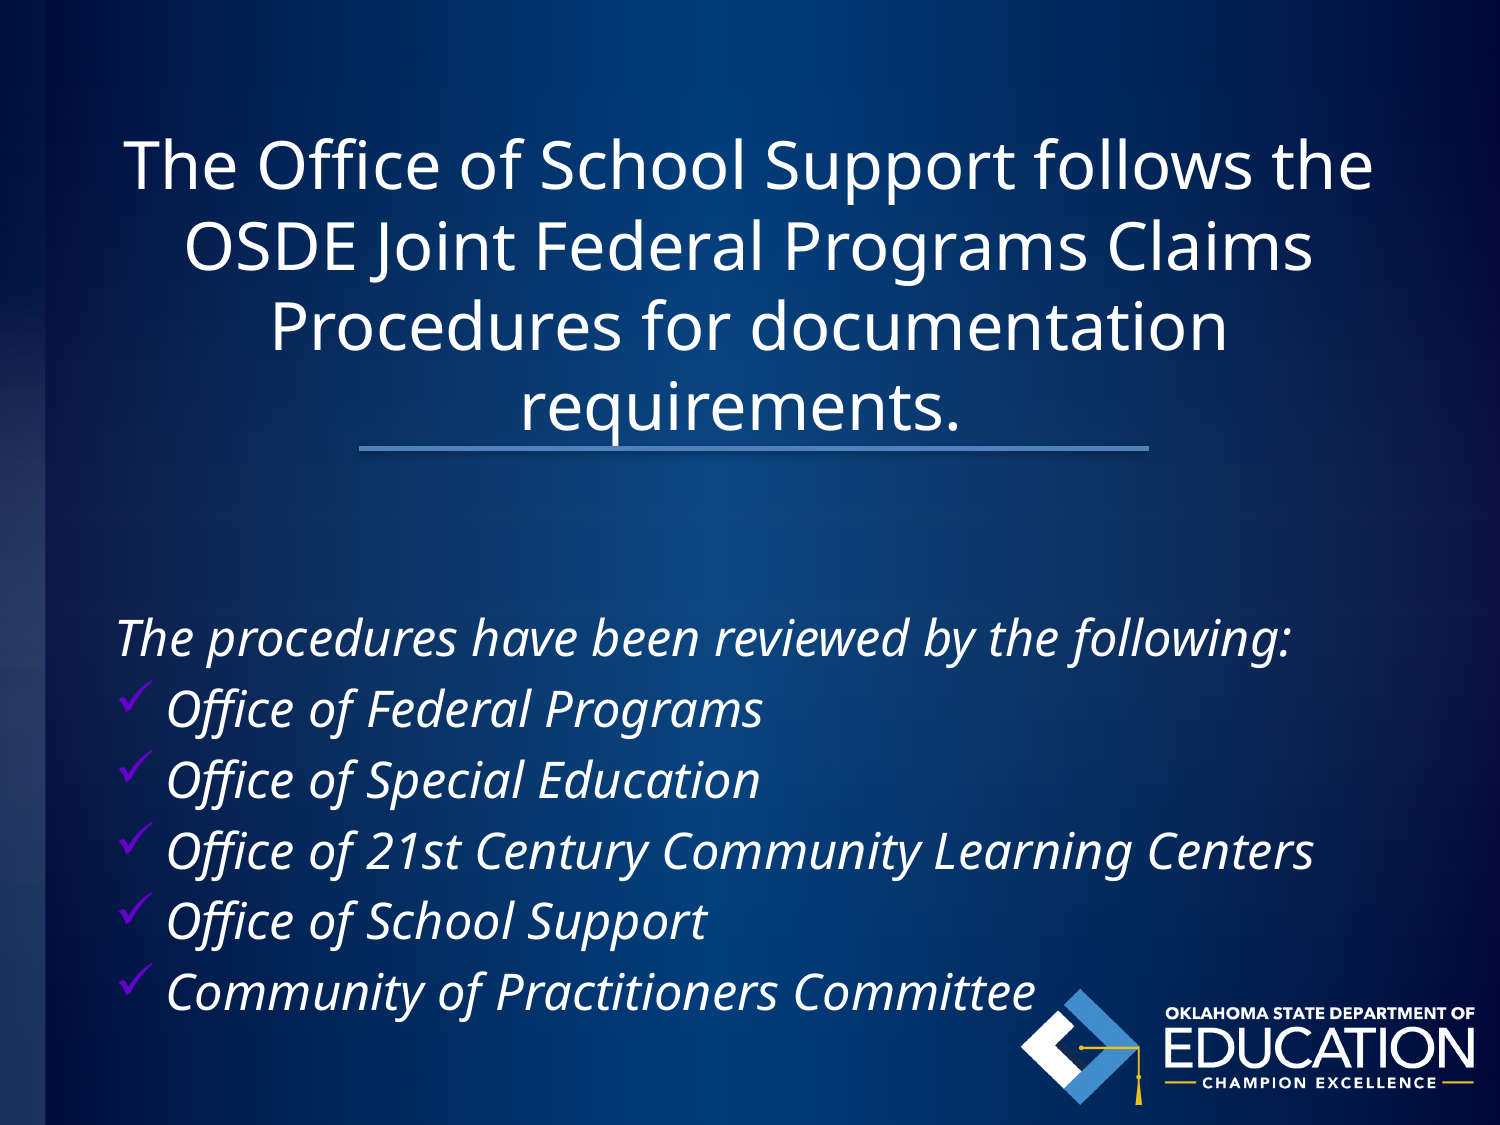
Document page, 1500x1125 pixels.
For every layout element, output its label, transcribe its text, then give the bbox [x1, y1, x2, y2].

picture [0, 0, 1500, 1125]
text_box The Office of School Support follows the OSDE Joint Federal Programs Claims Procedures for documentation requirements. [74, 115, 1425, 1005]
text_box The procedures have been reviewed by the following: Office of Federal Programs Office of Special Education Office of 21st Century Community Learning Centers Office of School Support Community of Practitioners Committee [99, 598, 1450, 1030]
